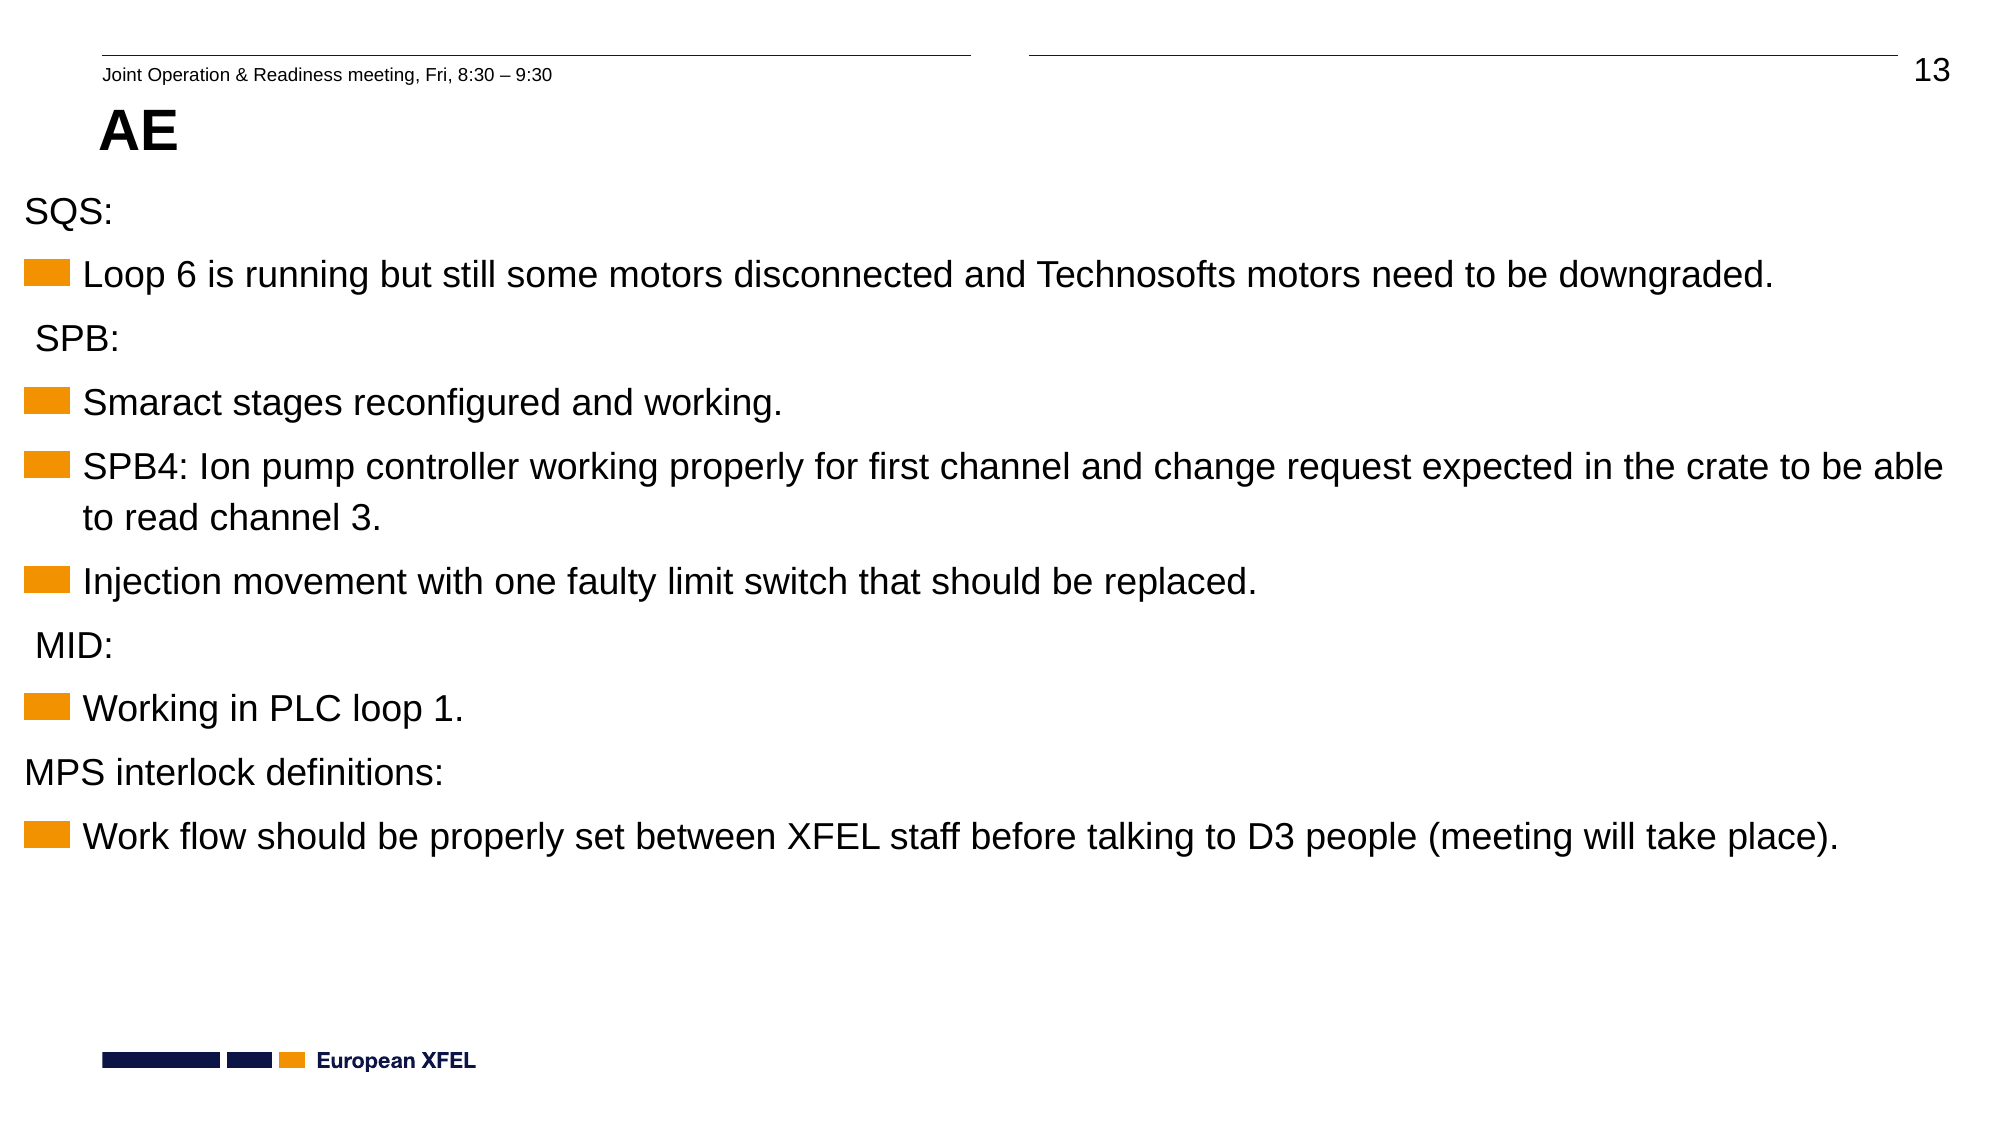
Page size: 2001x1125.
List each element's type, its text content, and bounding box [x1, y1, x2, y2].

list SQS: Loop 6 is running but still some motors disconnected and Technosofts motors need to be downgraded. SPB: Smaract stages reconfigured and working. SPB4: Ion pump controller working properly for first channel and change request expected in the crate to be able to read channel 3. Injection movement with one faulty limit switch that should be replaced. MID: Working in PLC loop 1. MPS interlock definitions: Work flow should be properly set between XFEL staff before talking to D3 people (meeting will take place). [24, 180, 1979, 862]
title AE [98, 34, 1897, 162]
